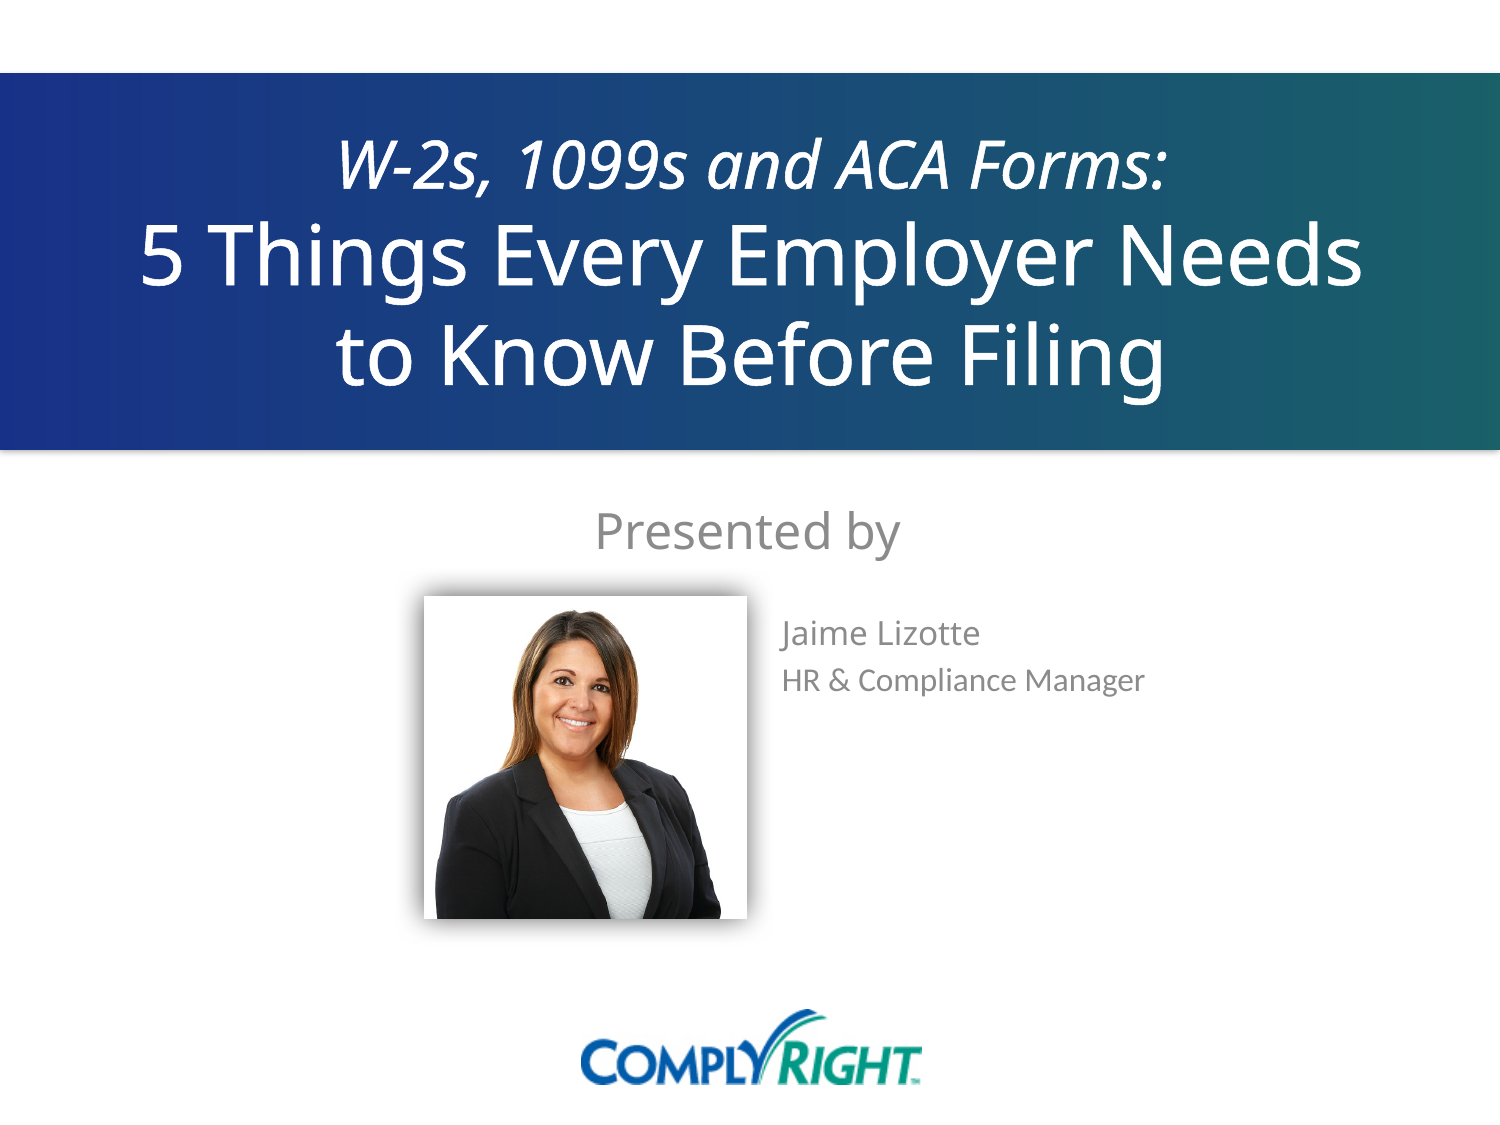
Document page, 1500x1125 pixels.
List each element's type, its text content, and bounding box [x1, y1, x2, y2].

picture [424, 596, 747, 919]
text_box [0, 73, 1500, 451]
title W-2s, 1099s and ACA Forms: 5 Things Every Employer Needs to Know Before Filing [98, 73, 1406, 450]
text_box Jaime Lizotte HR & Compliance Manager [767, 604, 1347, 869]
picture [580, 1009, 922, 1086]
subtitle Presented by [63, 491, 1447, 589]
